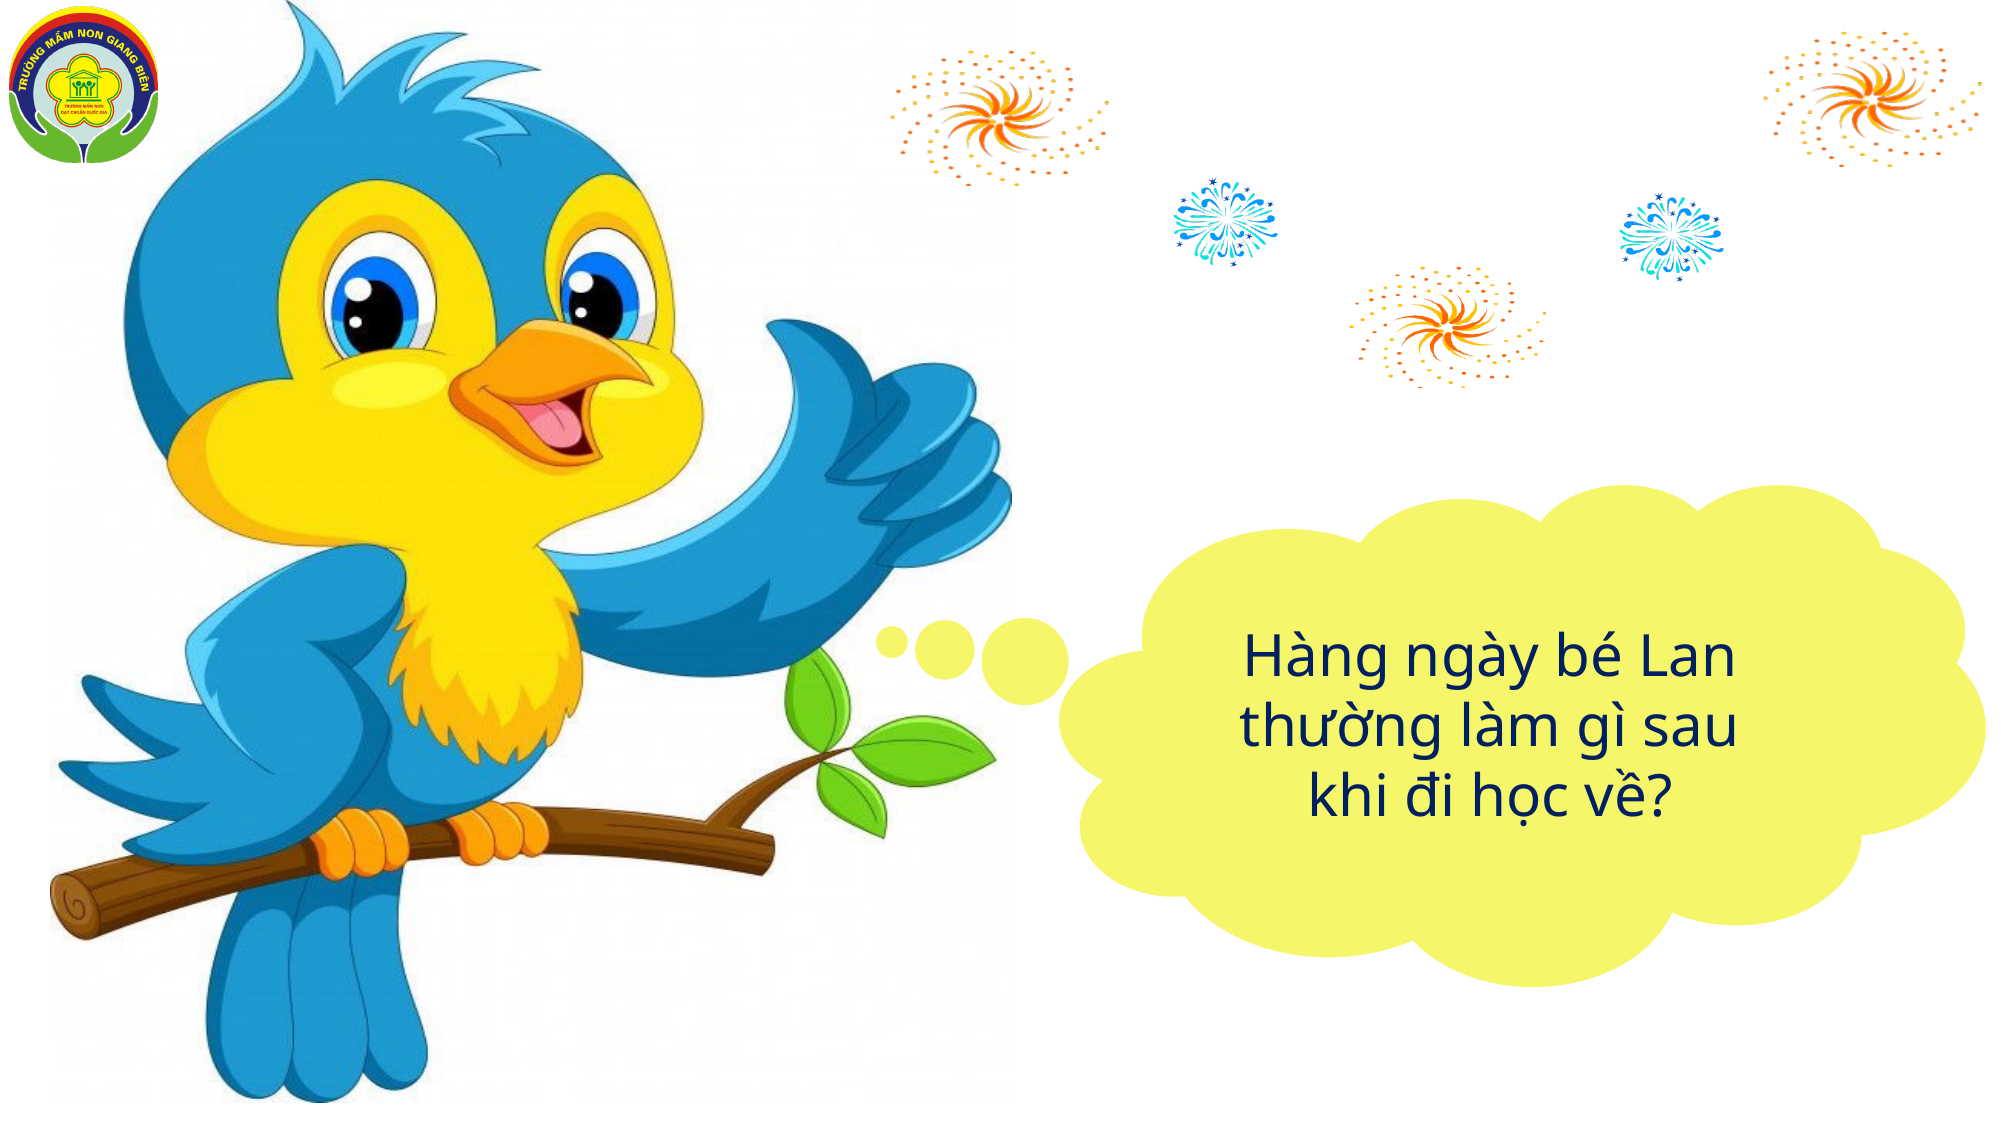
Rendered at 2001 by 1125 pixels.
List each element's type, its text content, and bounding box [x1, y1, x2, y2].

picture [1170, 177, 1278, 268]
picture [1617, 192, 1725, 282]
text_box Hàng ngày bé Lan thường làm gì sau khi đi học về? [1067, 485, 1986, 988]
picture [890, 50, 1110, 186]
picture [1763, 30, 1983, 167]
picture [9, 6, 159, 163]
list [0, 0, 1063, 1103]
picture [1349, 266, 1546, 389]
